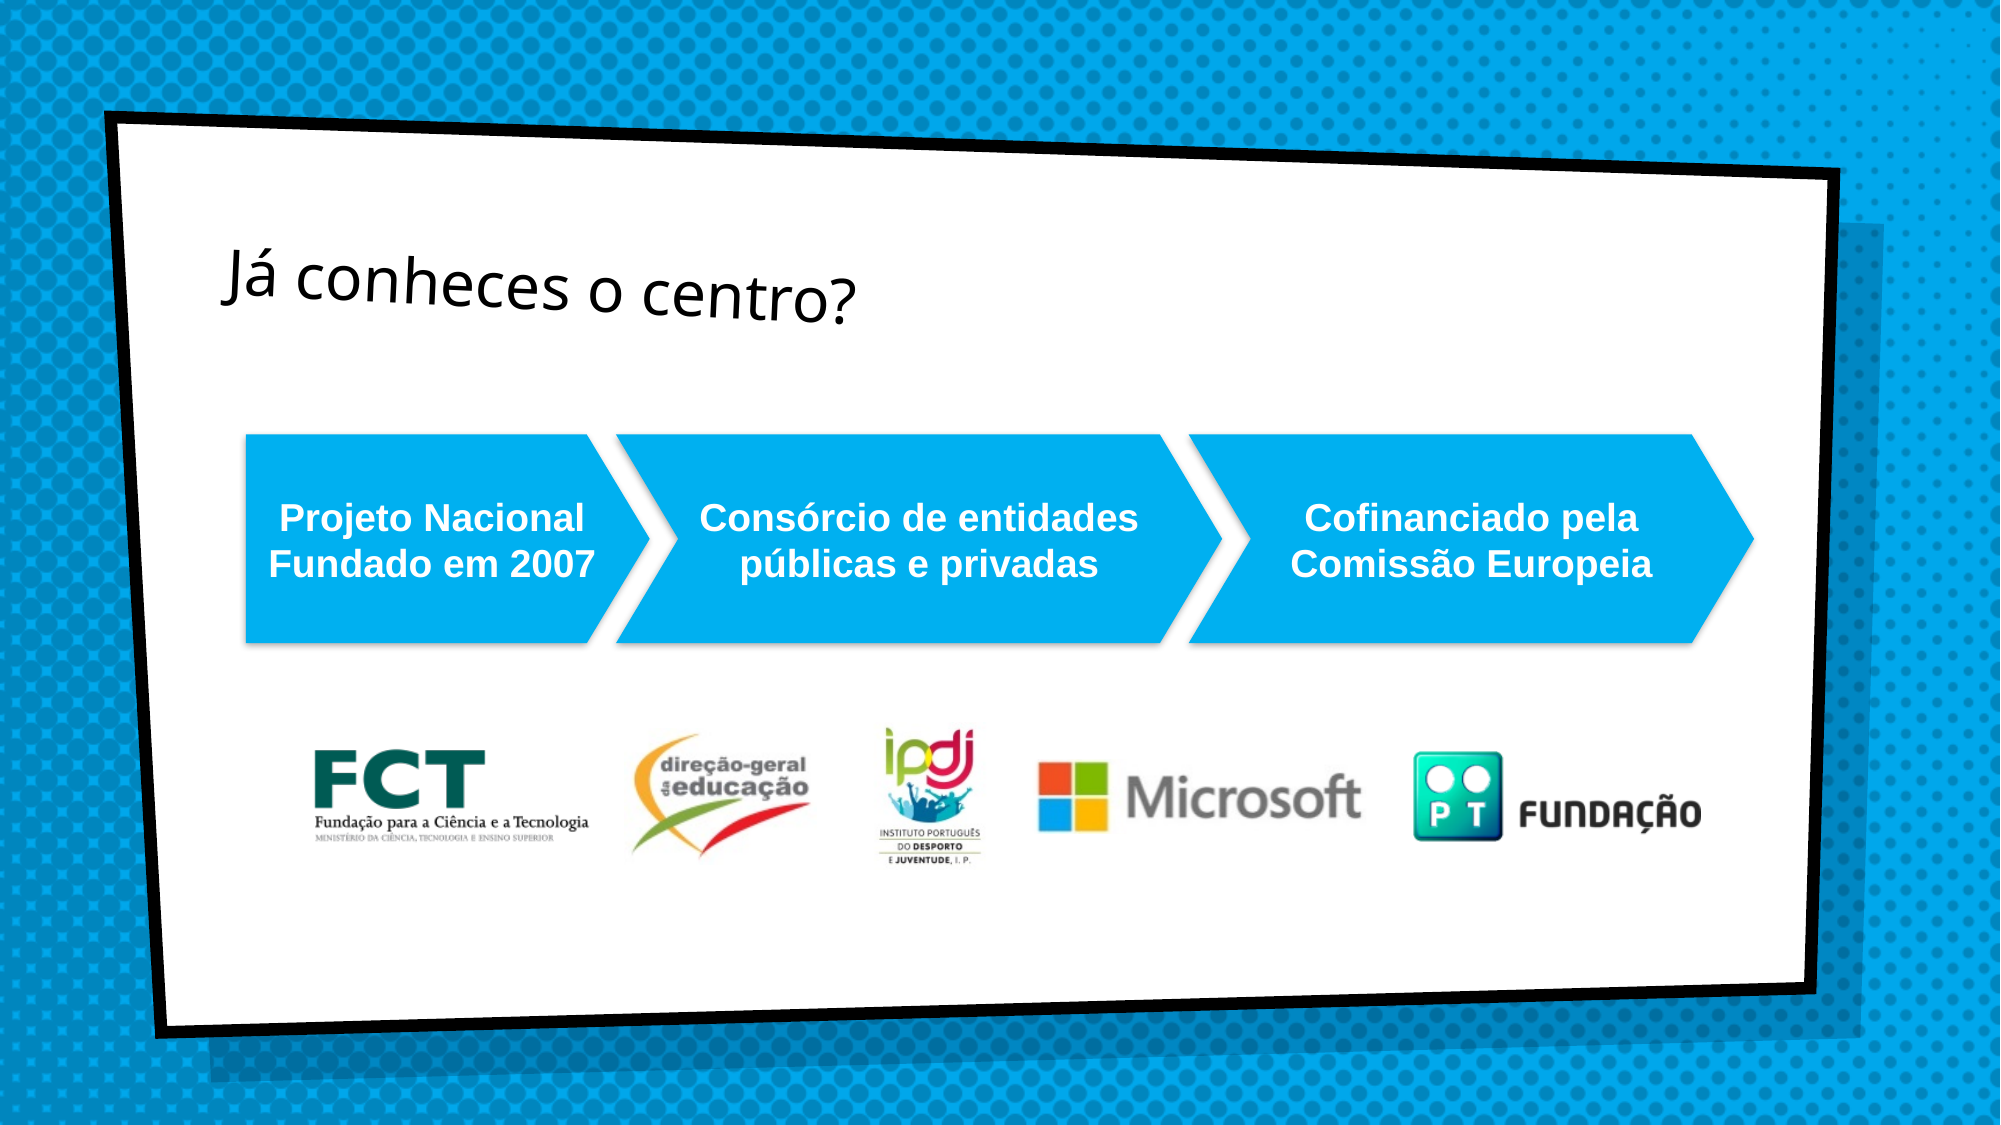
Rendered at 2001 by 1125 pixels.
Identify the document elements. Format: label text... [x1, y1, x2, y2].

title Já conheces o centro? [210, 155, 1755, 395]
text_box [275, 704, 1725, 889]
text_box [245, 434, 1755, 644]
